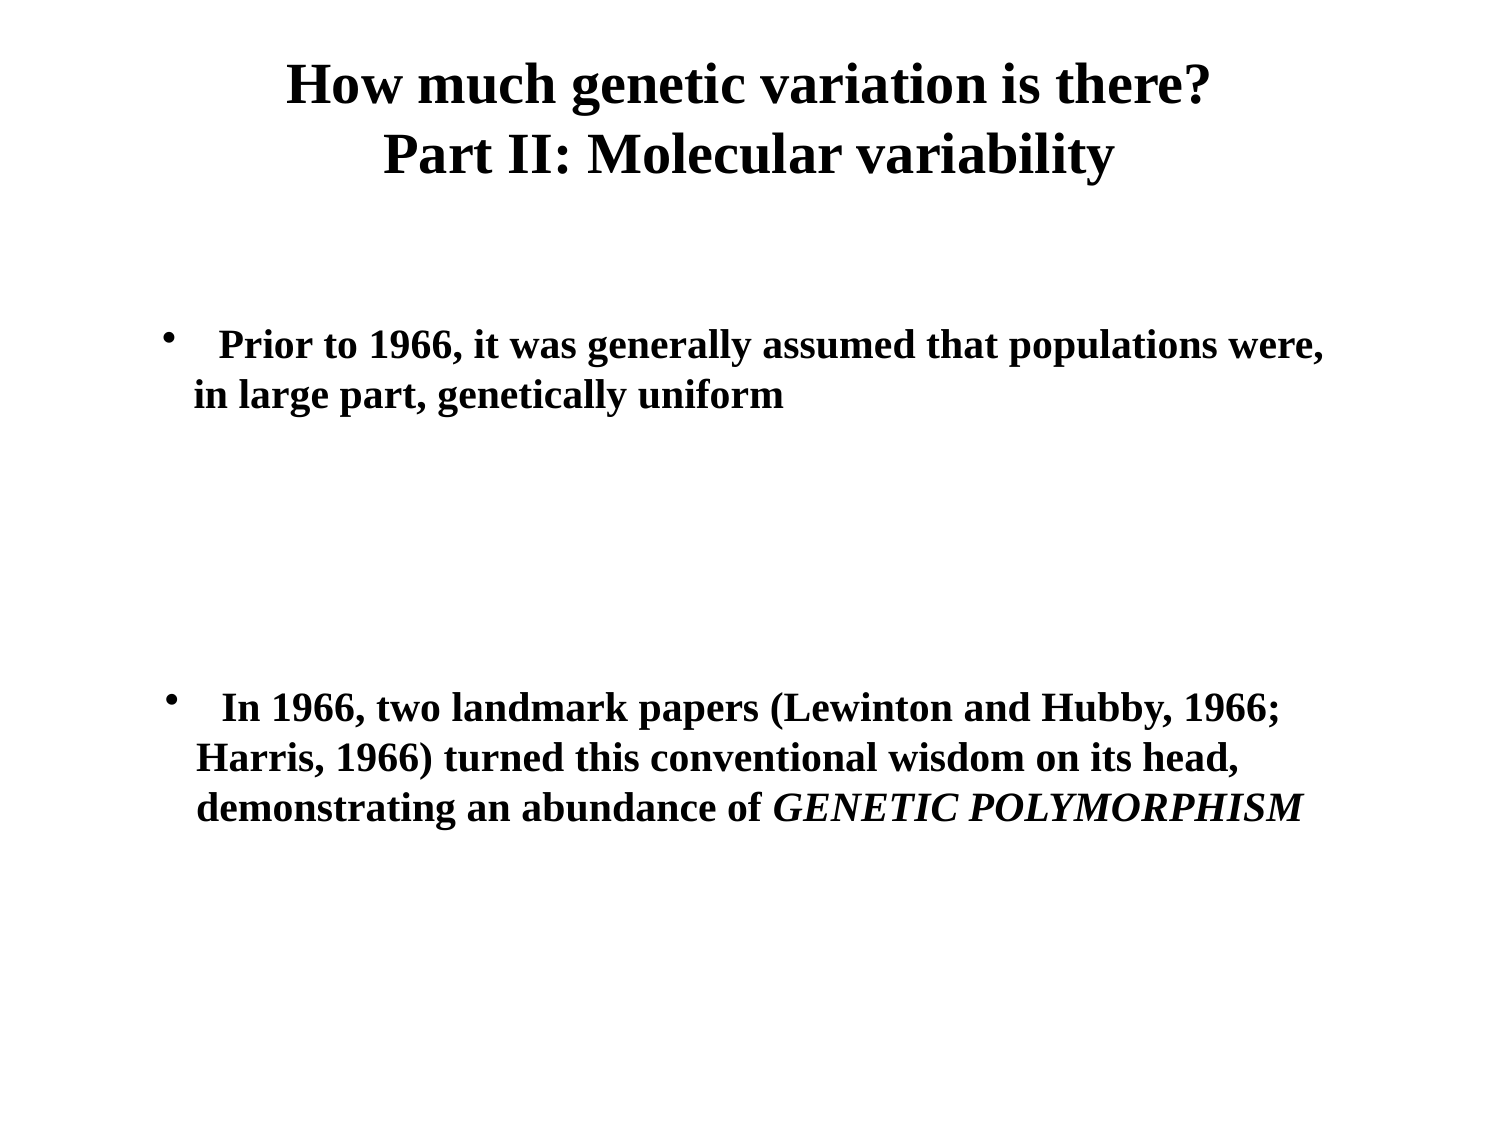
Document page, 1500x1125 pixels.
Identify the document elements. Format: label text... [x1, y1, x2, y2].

text_box How much genetic variation is there? Part II: Molecular variability [0, 37, 1500, 193]
text_box In 1966, two landmark papers (Lewinton and Hubby, 1966; Harris, 1966) turned this conventional wisdom on its head, demonstrating an abundance of GENETIC POLYMORPHISM [150, 672, 1400, 838]
text_box Prior to 1966, it was generally assumed that populations were, in large part, genetically uniform [147, 309, 1363, 425]
